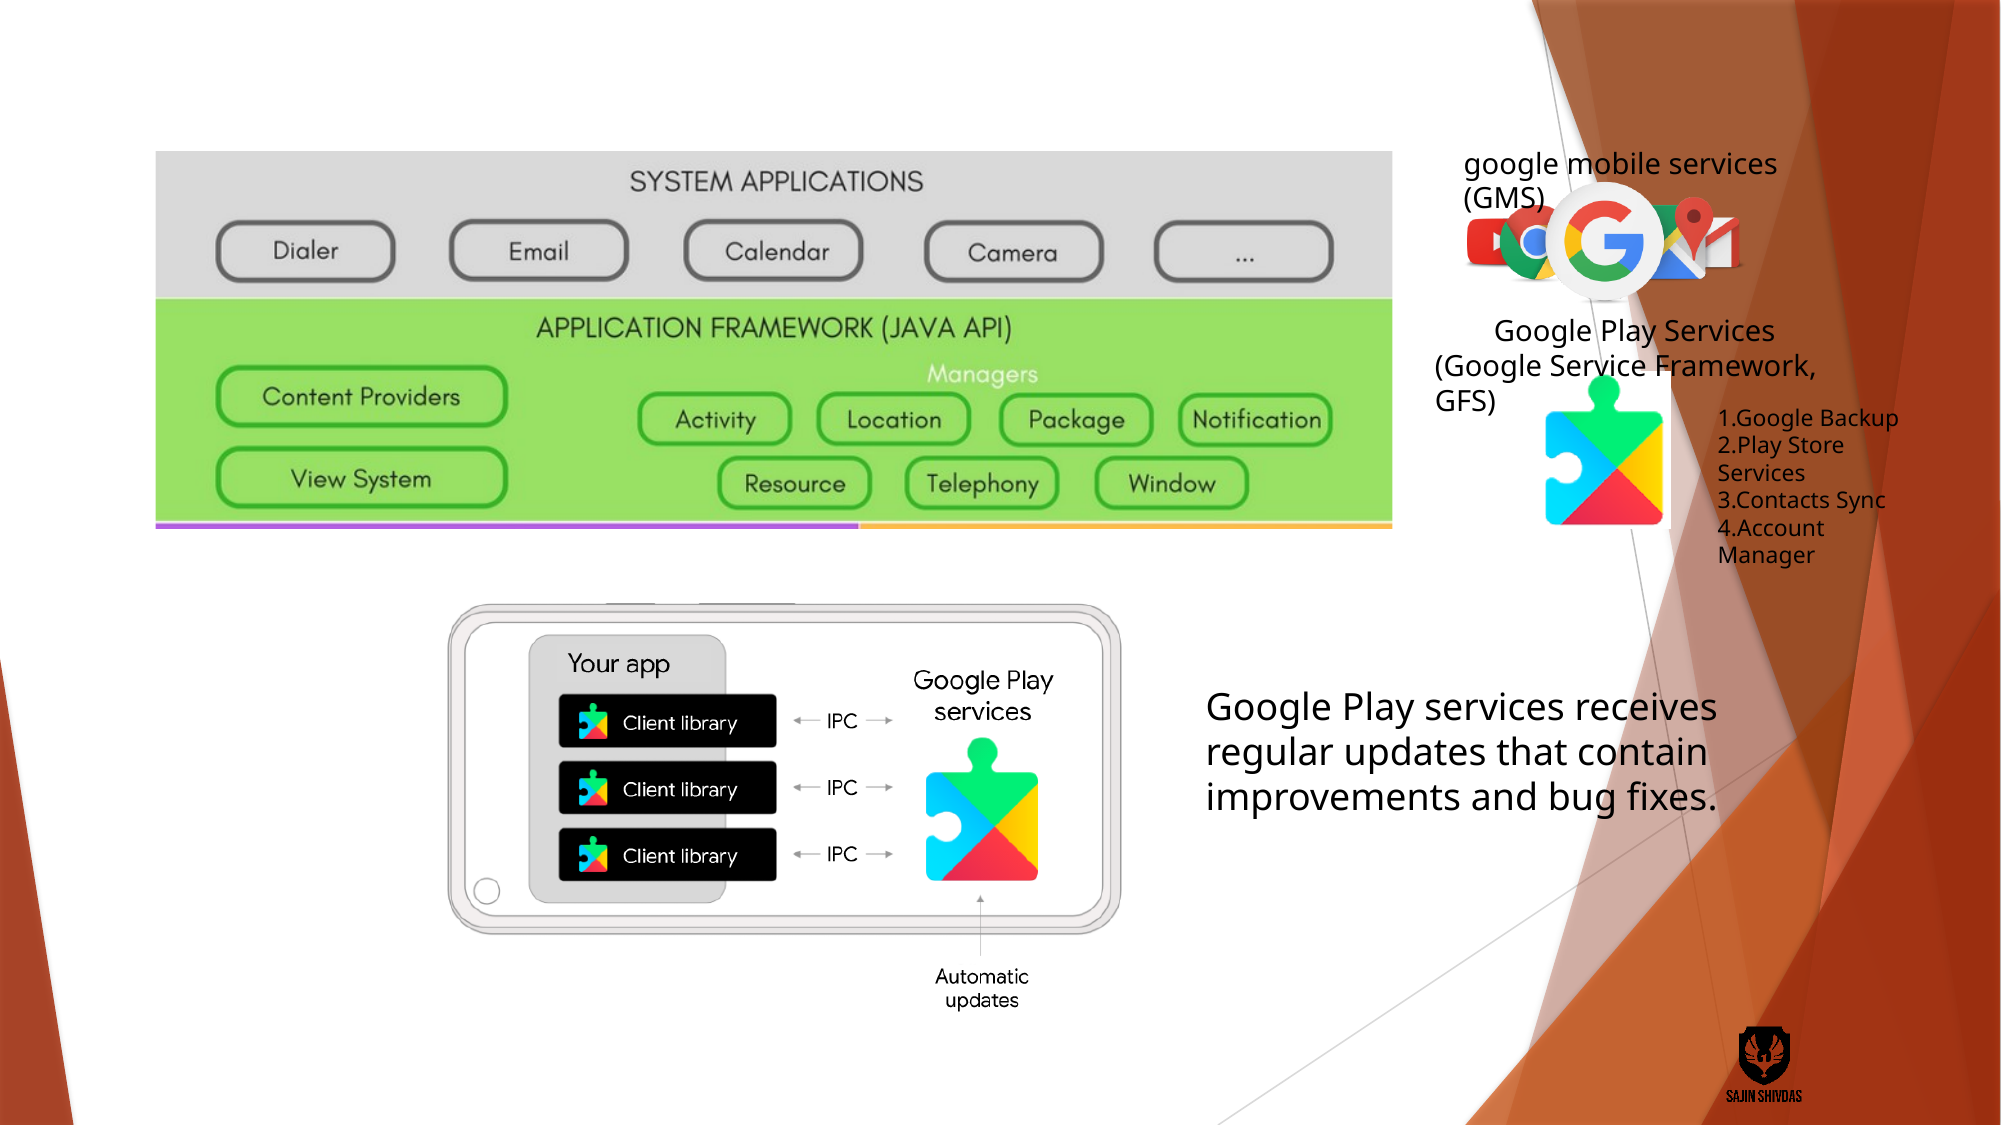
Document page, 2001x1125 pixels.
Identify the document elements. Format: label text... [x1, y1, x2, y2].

picture [1718, 1018, 1812, 1112]
picture [155, 151, 1393, 529]
picture [1538, 370, 1672, 529]
text_box 1.Google Backup 2.Play Store Services 3.Contacts Sync 4.Account Manager [1703, 396, 1932, 576]
picture [433, 596, 1130, 1013]
text_box Google Play services receives regular updates that contain improvements and bug fixes. [1190, 675, 1808, 825]
text_box Google Play Services (Google Service Framework, GFS) [1420, 304, 1858, 425]
text_box google mobile services (GMS) [1448, 137, 1858, 223]
picture [1462, 181, 1747, 306]
